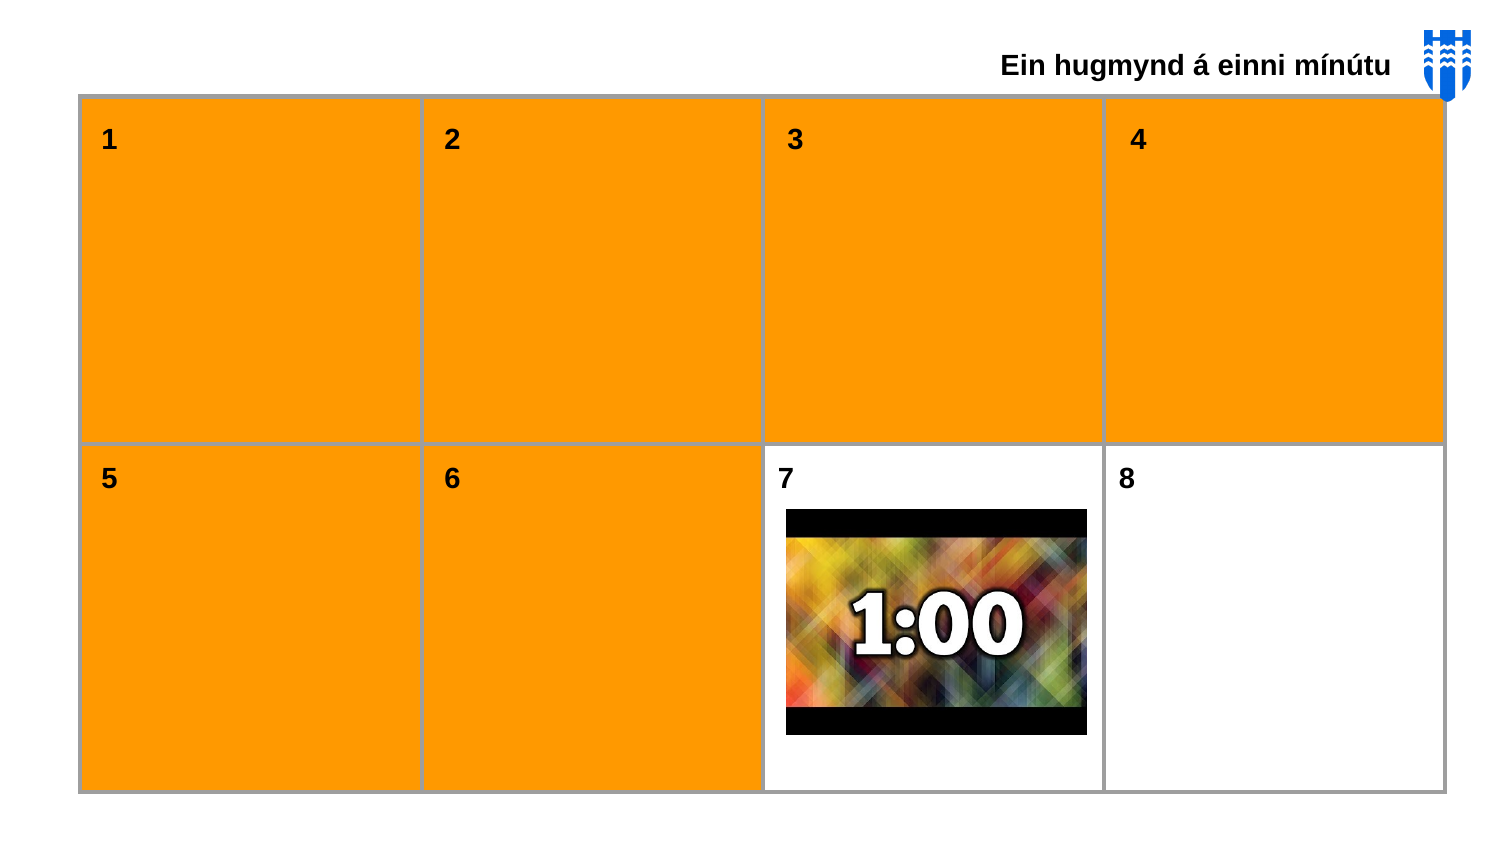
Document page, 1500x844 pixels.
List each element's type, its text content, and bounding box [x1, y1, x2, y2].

text_box Ein hugmynd á einni mínútu [815, 30, 1407, 96]
table_cell [82, 446, 420, 790]
table_cell [1106, 446, 1443, 790]
text_box 2 [429, 105, 468, 171]
table_header [1106, 99, 1443, 442]
table_header [82, 99, 420, 442]
text_box 7 [762, 444, 802, 510]
text_box 1 [86, 105, 125, 171]
text_box 8 [1104, 444, 1143, 510]
table_header [765, 99, 1102, 442]
text_box 6 [429, 444, 468, 510]
text_box 3 [772, 105, 811, 171]
table_cell [765, 446, 1102, 790]
table_header [424, 99, 761, 442]
text_box 4 [1115, 105, 1154, 171]
picture [786, 509, 1087, 736]
picture [1424, 30, 1471, 102]
text_box 5 [86, 444, 125, 510]
table_cell [424, 446, 761, 790]
